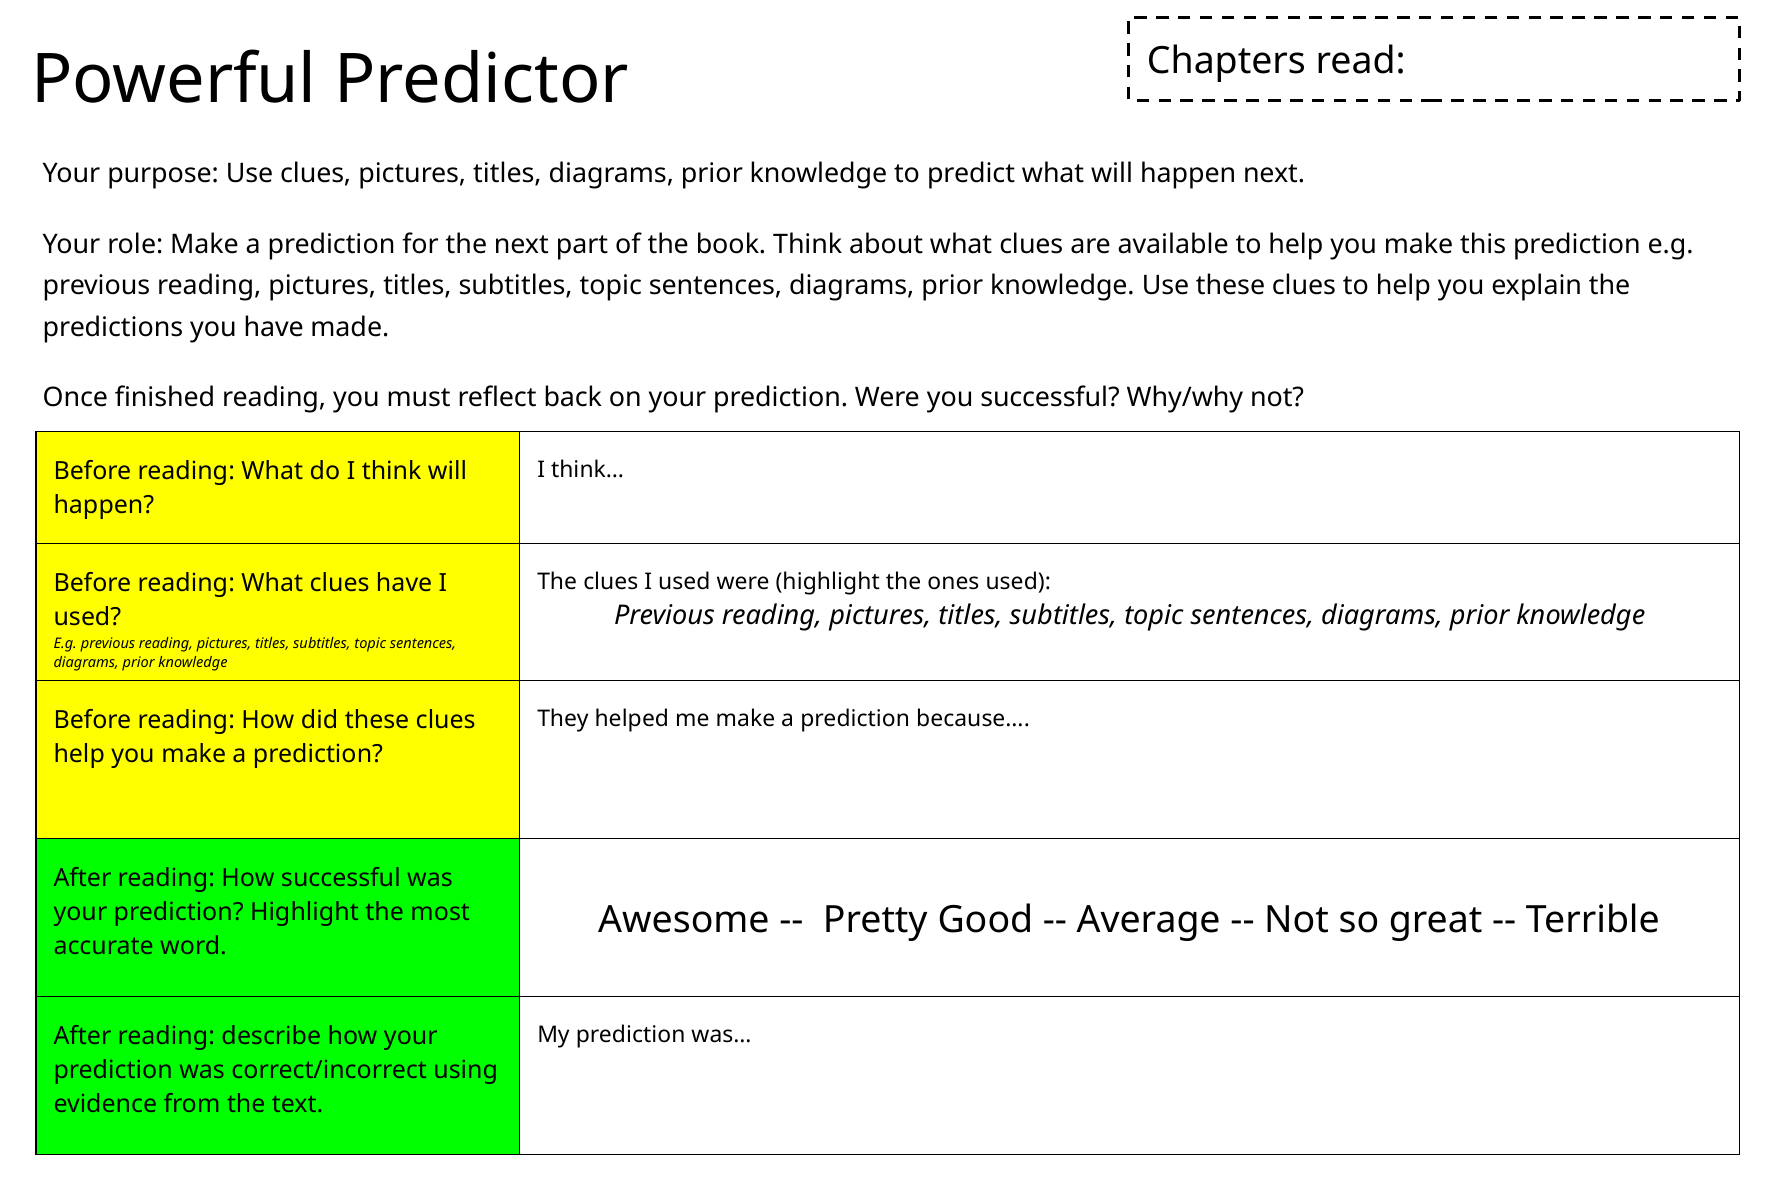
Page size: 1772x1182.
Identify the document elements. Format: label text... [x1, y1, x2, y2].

table_header I think… [520, 432, 1739, 543]
text_box Chapters read: [1128, 17, 1740, 101]
table_cell The clues I used were (highlight the ones used): Previous reading, pictures, titles, subtitles, topic sentences, diagrams, prior knowledge [520, 544, 1739, 680]
table_cell Awesome -- Pretty Good -- Average -- Not so great -- Terrible [520, 839, 1739, 996]
table_cell Before reading: How did these clues help you make a prediction? [37, 681, 519, 838]
table_cell After reading: How successful was your prediction? Highlight the most accurate word. [37, 839, 519, 996]
title Powerful Predictor [12, 10, 1664, 143]
table_cell Before reading: What clues have I used? E.g. previous reading, pictures, titles, subtitles, topic sentences, diagrams, prior knowledge [37, 544, 519, 680]
list Your purpose: Use clues, pictures, titles, diagrams, prior knowledge to predict what will happen next. Your role: Make a prediction for the next part of the book. Think about what clues are available to help you make this prediction e.g. previous reading, pictures, titles, subtitles, topic sentences, diagrams, prior knowledge. Use these clues to help you explain the predictions you have made. Once finished reading, you must reflect back on your prediction. Were you successful? Why/why not? [23, 129, 1762, 440]
table_cell They helped me make a prediction because…. [520, 681, 1739, 838]
table_header Before reading: What do I think will happen? [37, 432, 519, 543]
table_cell My prediction was… [520, 997, 1739, 1154]
table_cell After reading: describe how your prediction was correct/incorrect using evidence from the text. [37, 997, 519, 1154]
